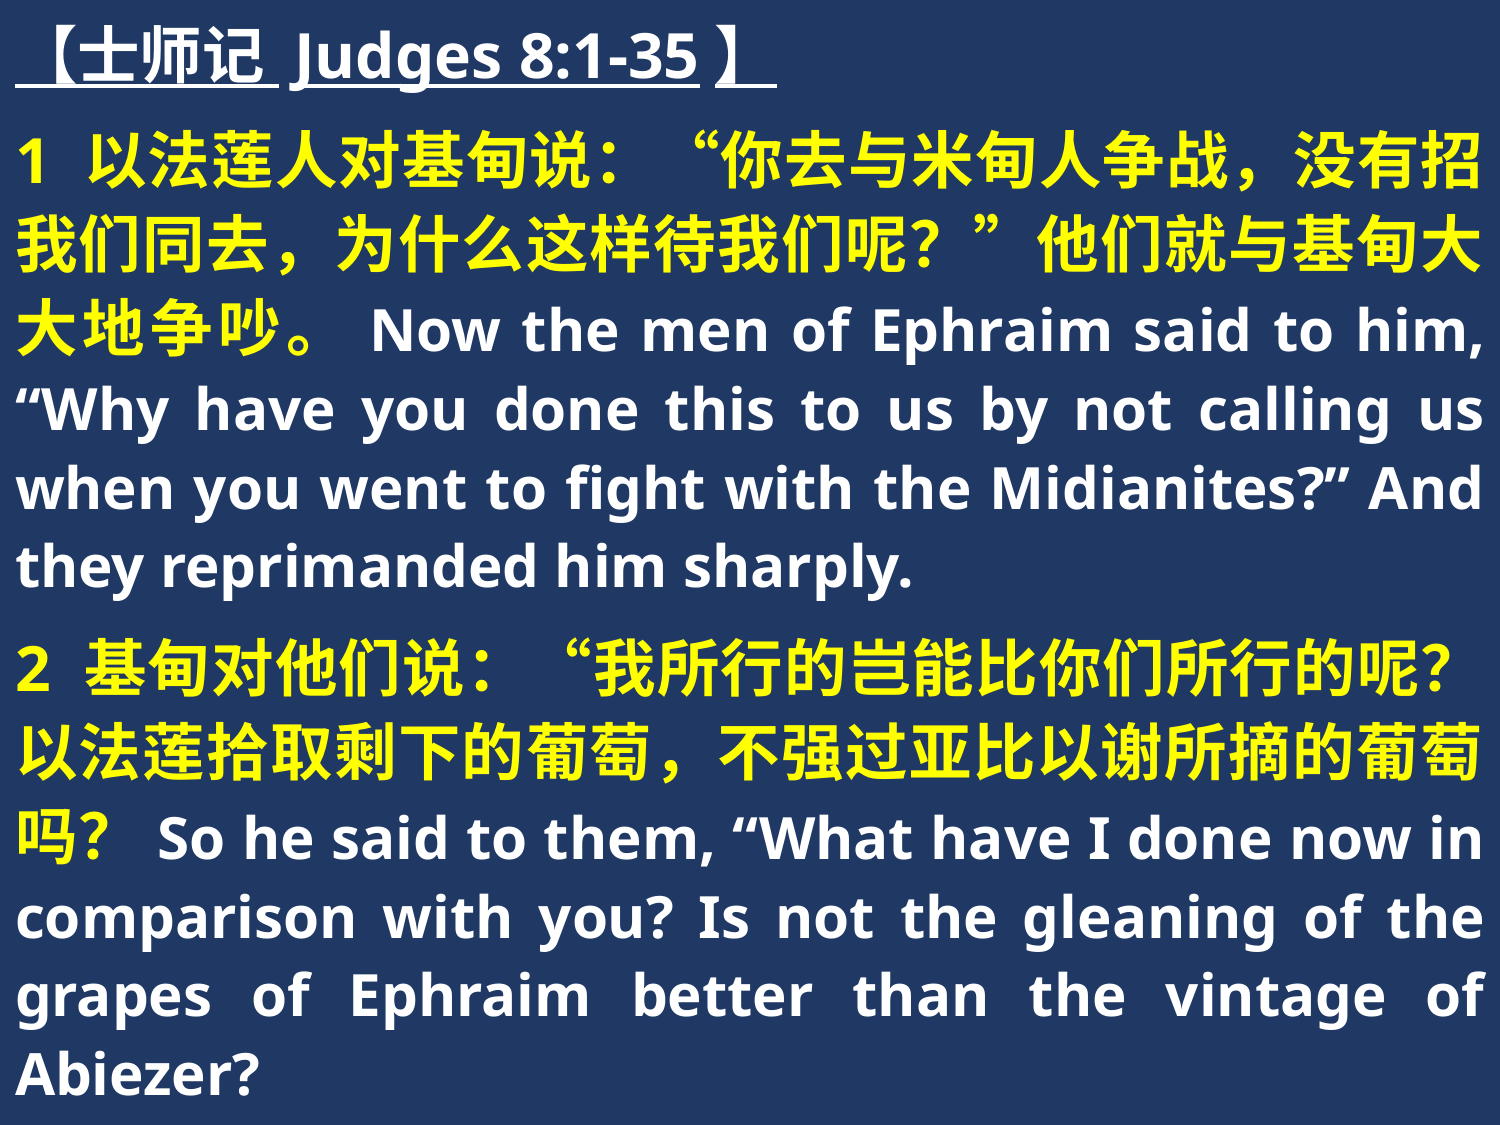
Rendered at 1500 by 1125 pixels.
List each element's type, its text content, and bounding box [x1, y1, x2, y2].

list 【士师记 Judges 8:1-35】 1 以法莲人对基甸说：“你去与米甸人争战，没有招我们同去，为什么这样待我们呢？”他们就与基甸大大地争吵。Now the men of Ephraim said to him, “Why have you done this to us by not calling us when you went to fight with the Midianites?” And they reprimanded him sharply. 2 基甸对他们说：“我所行的岂能比你们所行的呢？以法莲拾取剩下的葡萄，不强过亚比以谢所摘的葡萄吗？So he said to them, “What have I done now in comparison with you? Is not the gleaning of the grapes of Ephraim better than the vintage of Abiezer? [0, 0, 1500, 1125]
